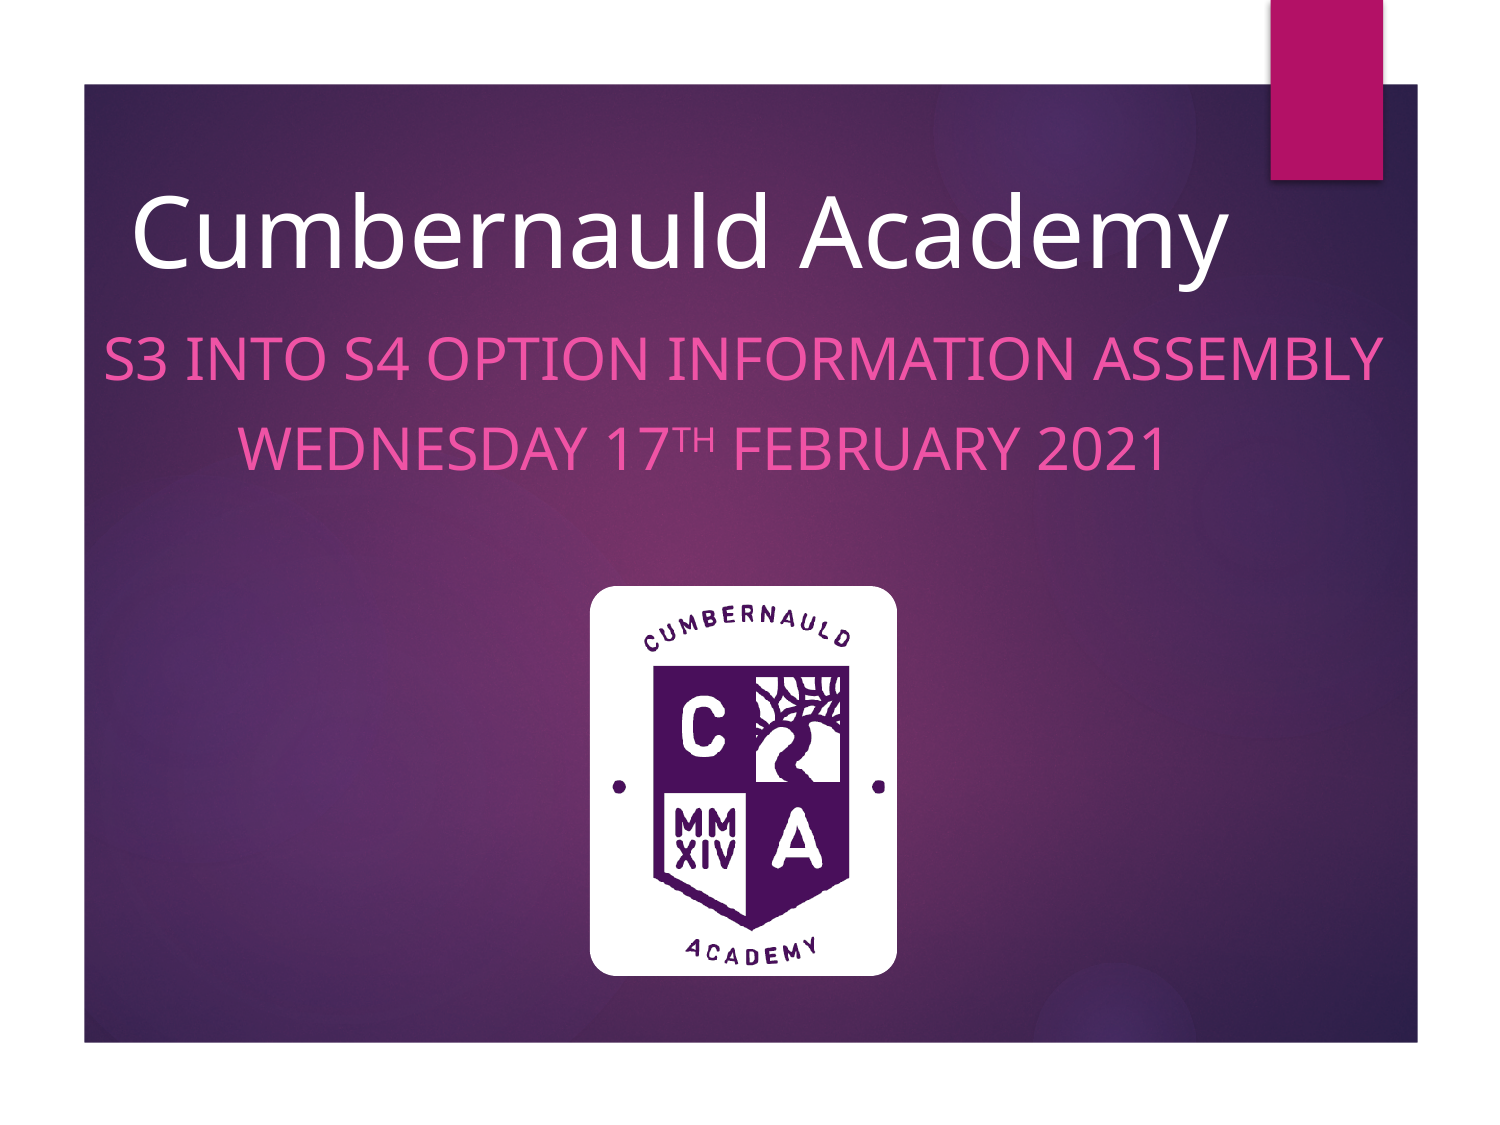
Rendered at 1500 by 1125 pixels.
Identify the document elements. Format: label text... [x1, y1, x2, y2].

title Cumbernauld Academy [114, 54, 1500, 296]
picture [589, 585, 898, 977]
subtitle S3 INTO S4 OPTION Information Assembly Wednesday 17th February 2021 [88, 255, 1447, 543]
